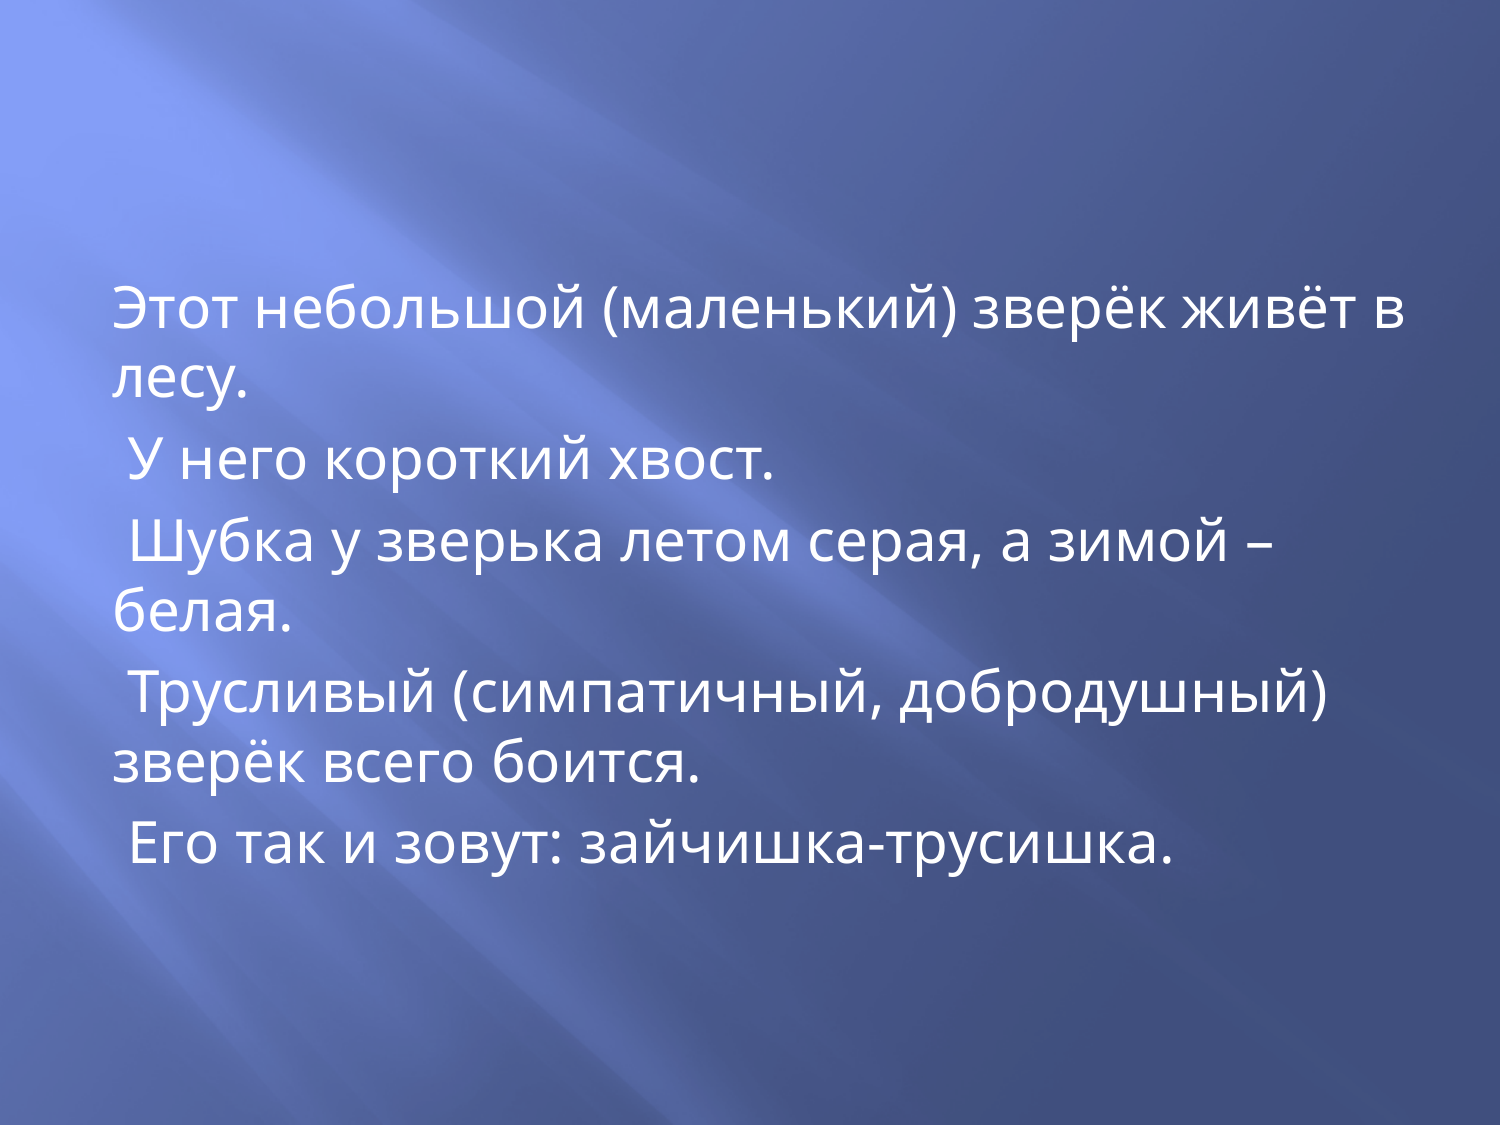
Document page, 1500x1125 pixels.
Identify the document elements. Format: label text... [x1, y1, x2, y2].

list Этот небольшой (маленький) зверёк живёт в лесу. У него короткий хвост. Шубка у зверька летом серая, а зимой – белая. Трусливый (симпатичный, добродушный) зверёк всего боится. Его так и зовут: зайчишка-трусишка. [75, 262, 1425, 1035]
